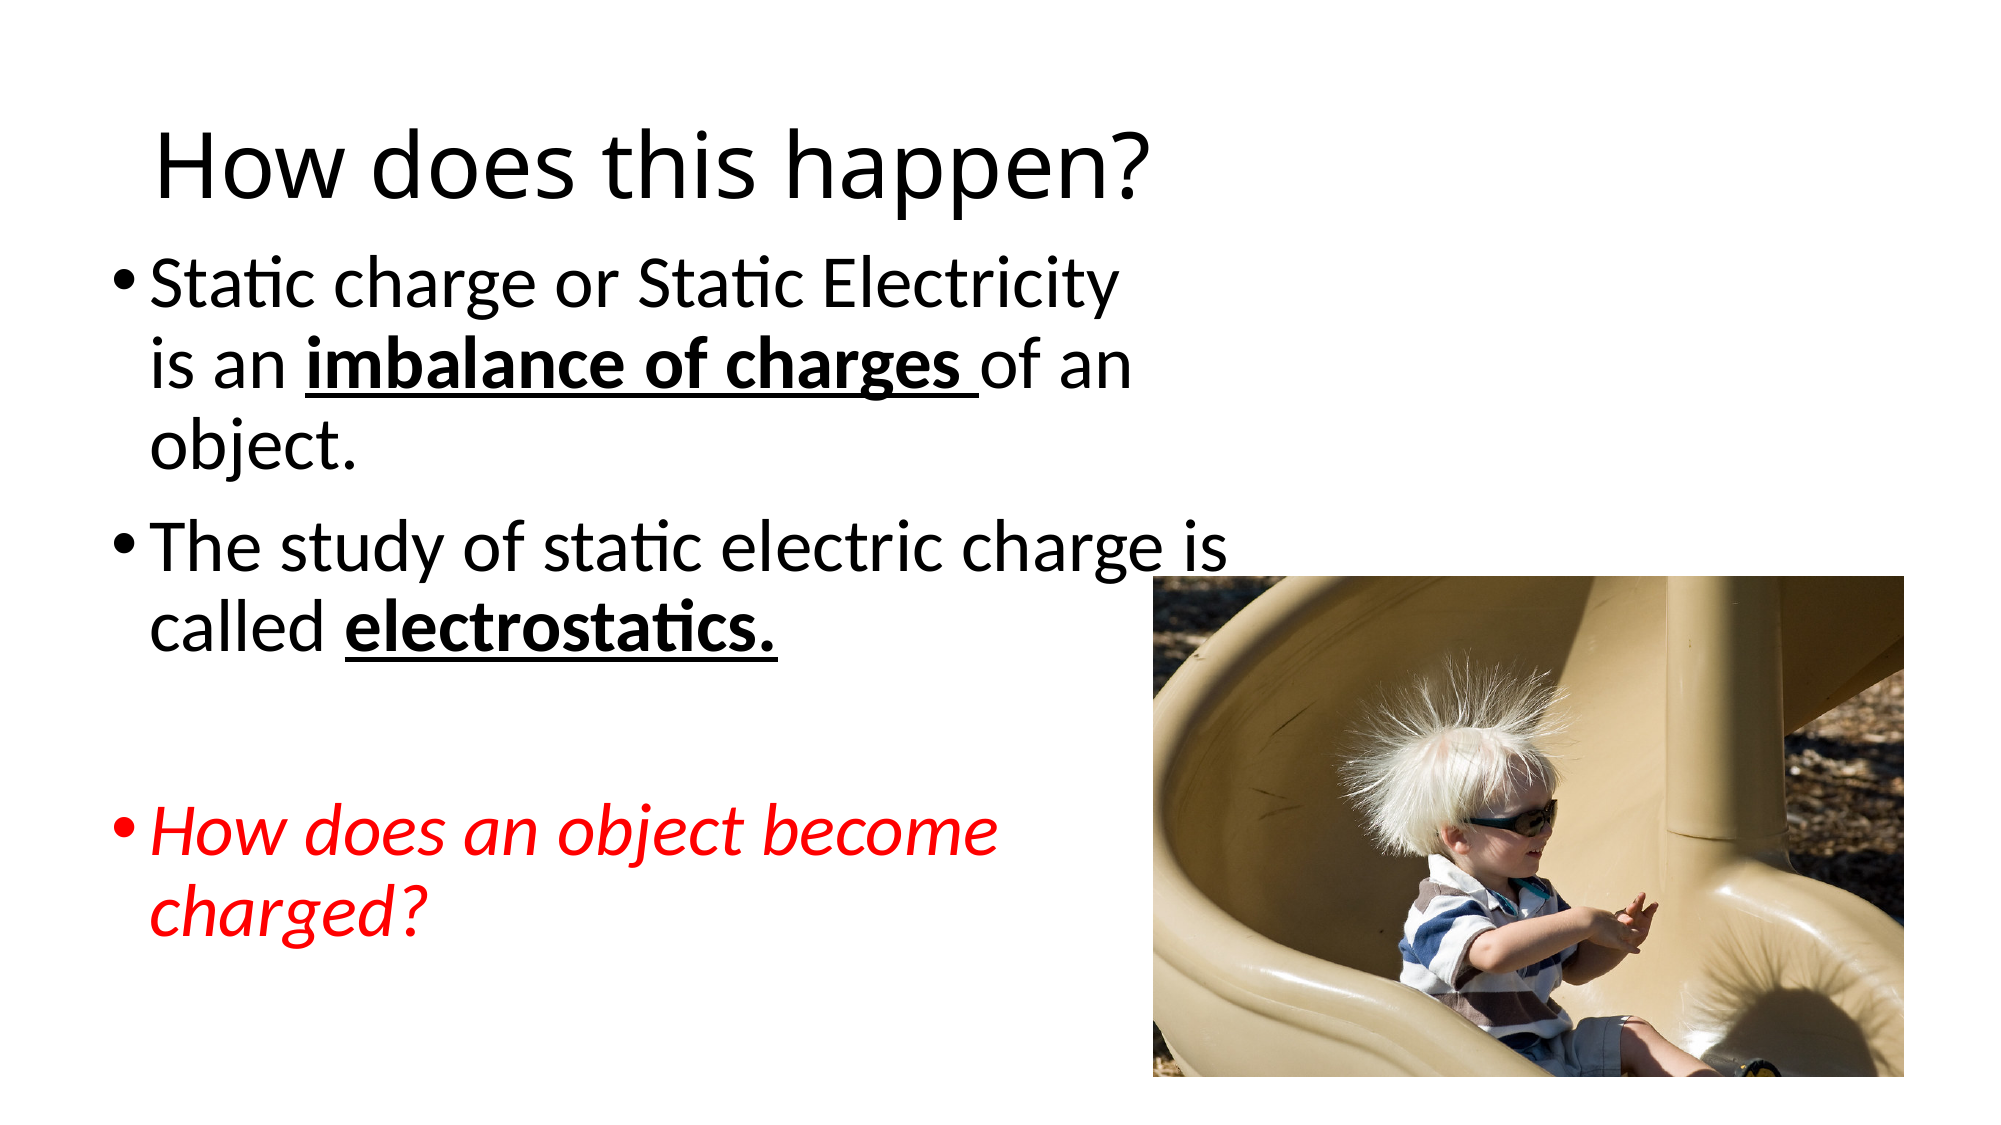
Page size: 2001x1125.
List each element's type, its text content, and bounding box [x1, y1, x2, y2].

list Static charge or Static Electricity is an imbalance of charges of an object. The study of static electric charge is called electrostatics. How does an object become charged? [96, 234, 1265, 1014]
title How does this happen? [137, 59, 1863, 278]
picture [1153, 576, 1904, 1077]
